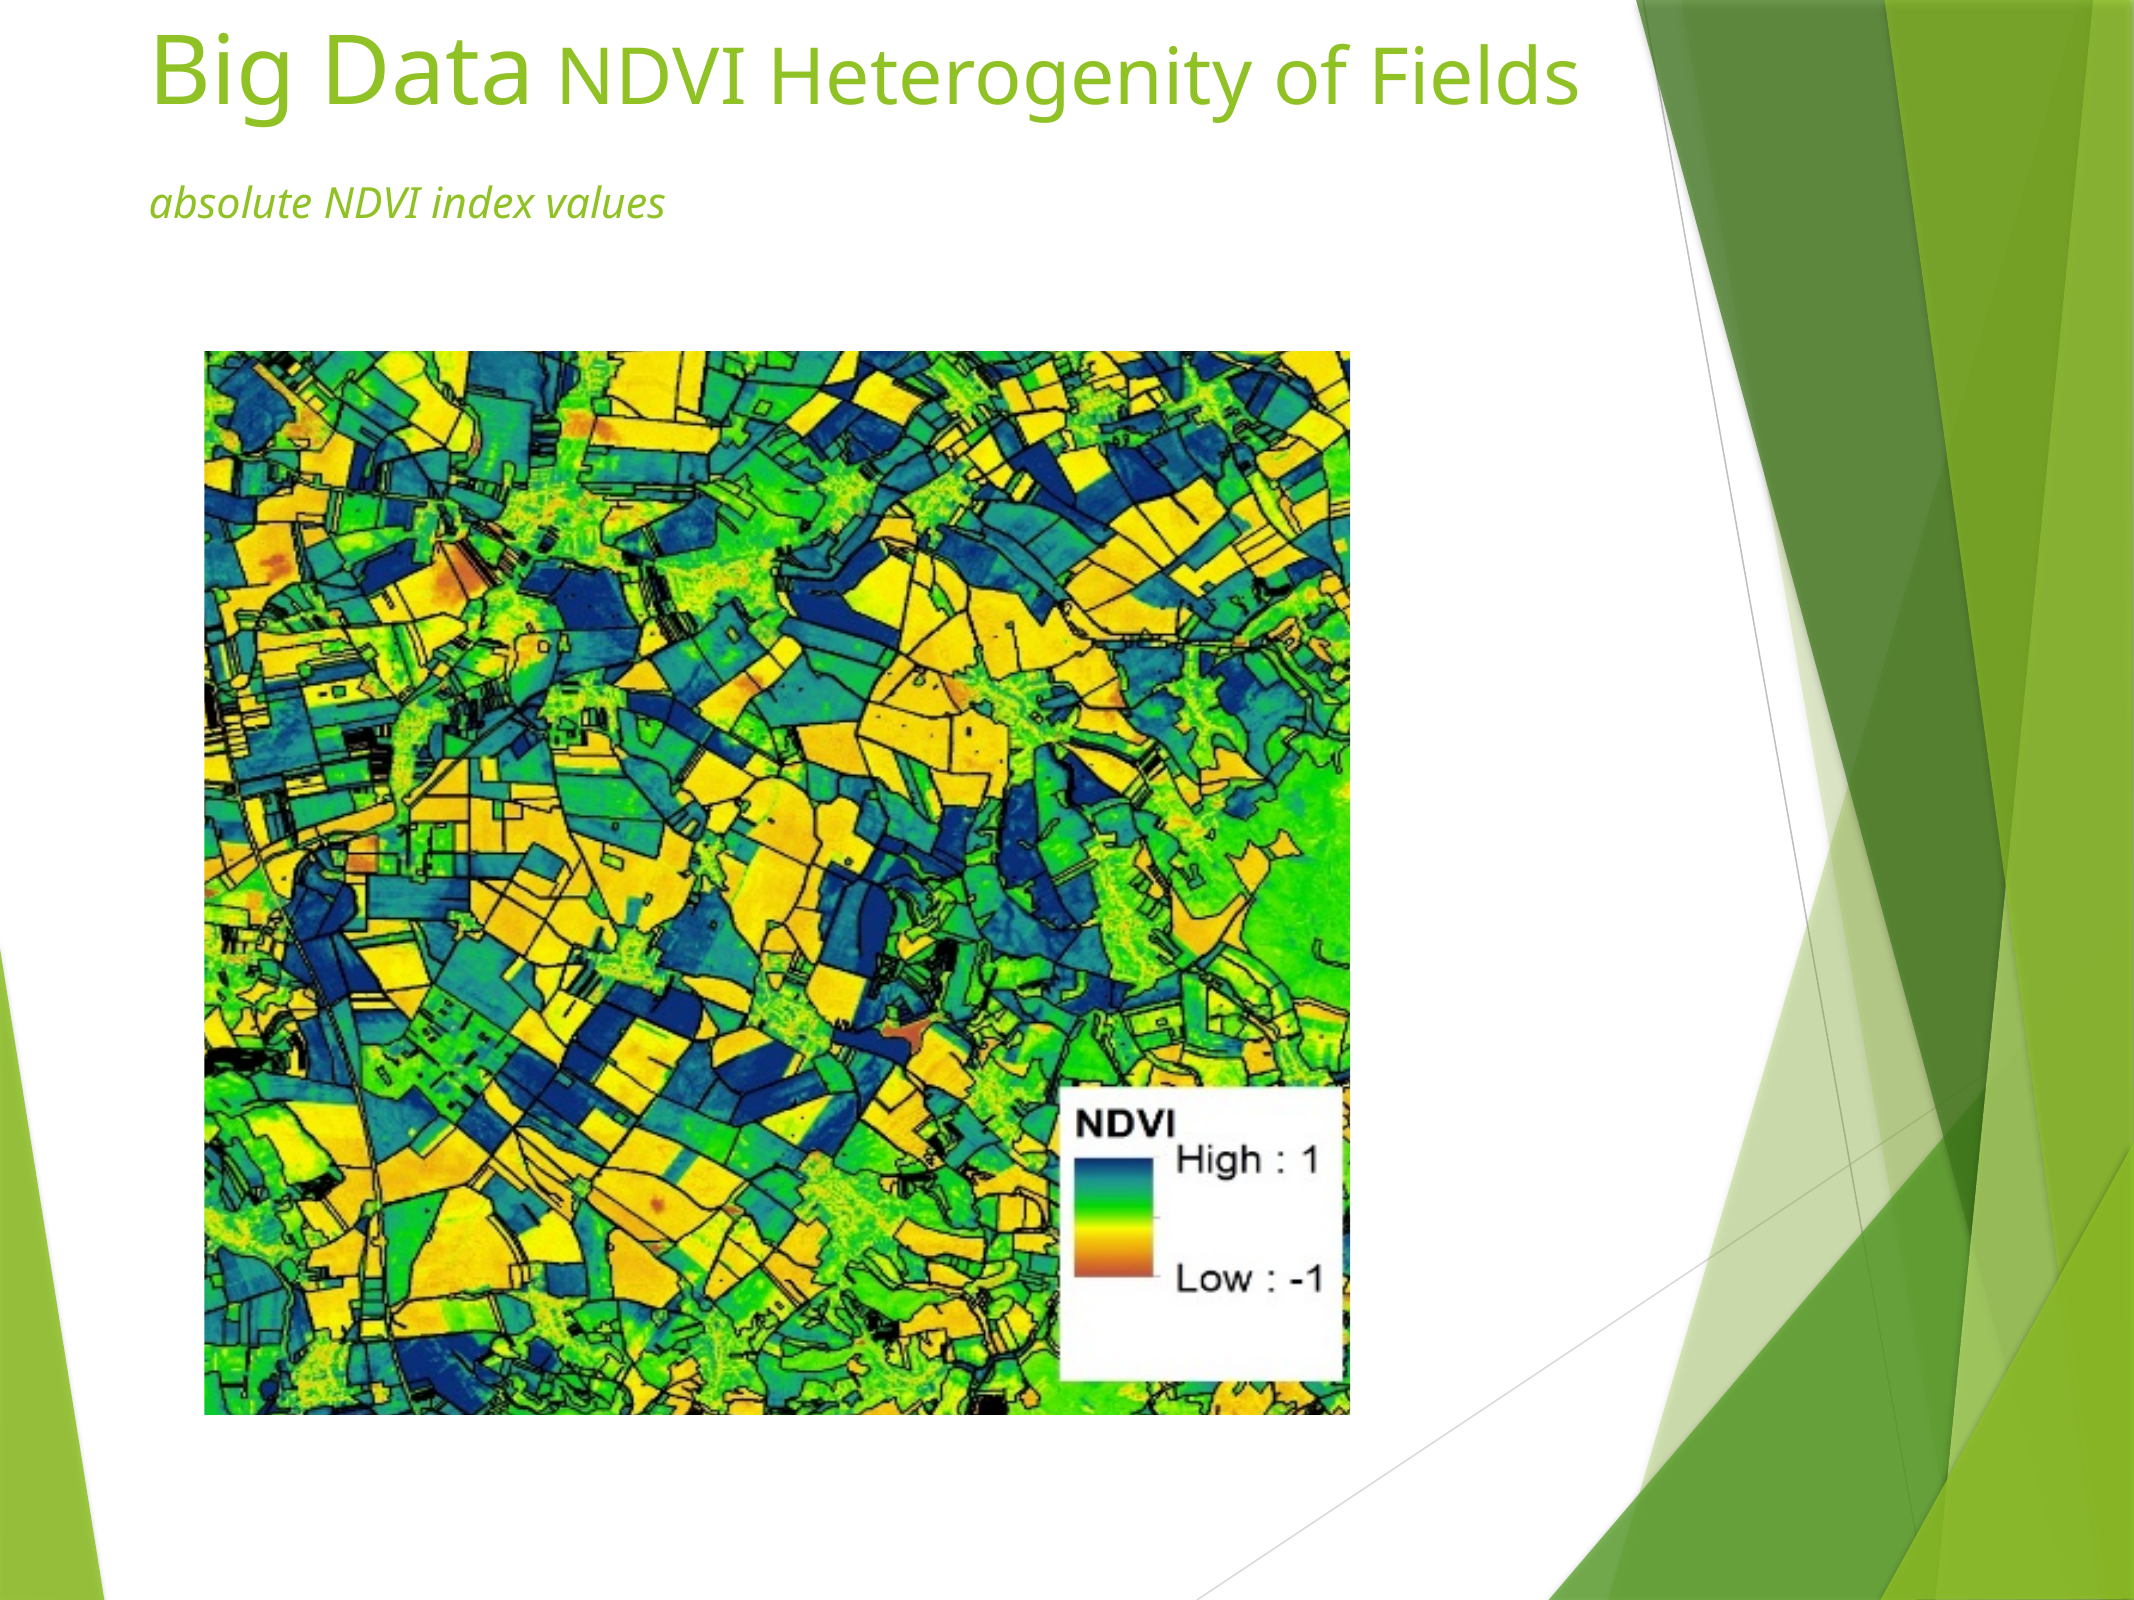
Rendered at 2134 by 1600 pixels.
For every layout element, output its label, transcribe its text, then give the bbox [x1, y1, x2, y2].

picture [203, 350, 1351, 1415]
title Big Data NDVI Heterogenity of Fields absolute NDVI index values [133, 0, 1615, 328]
